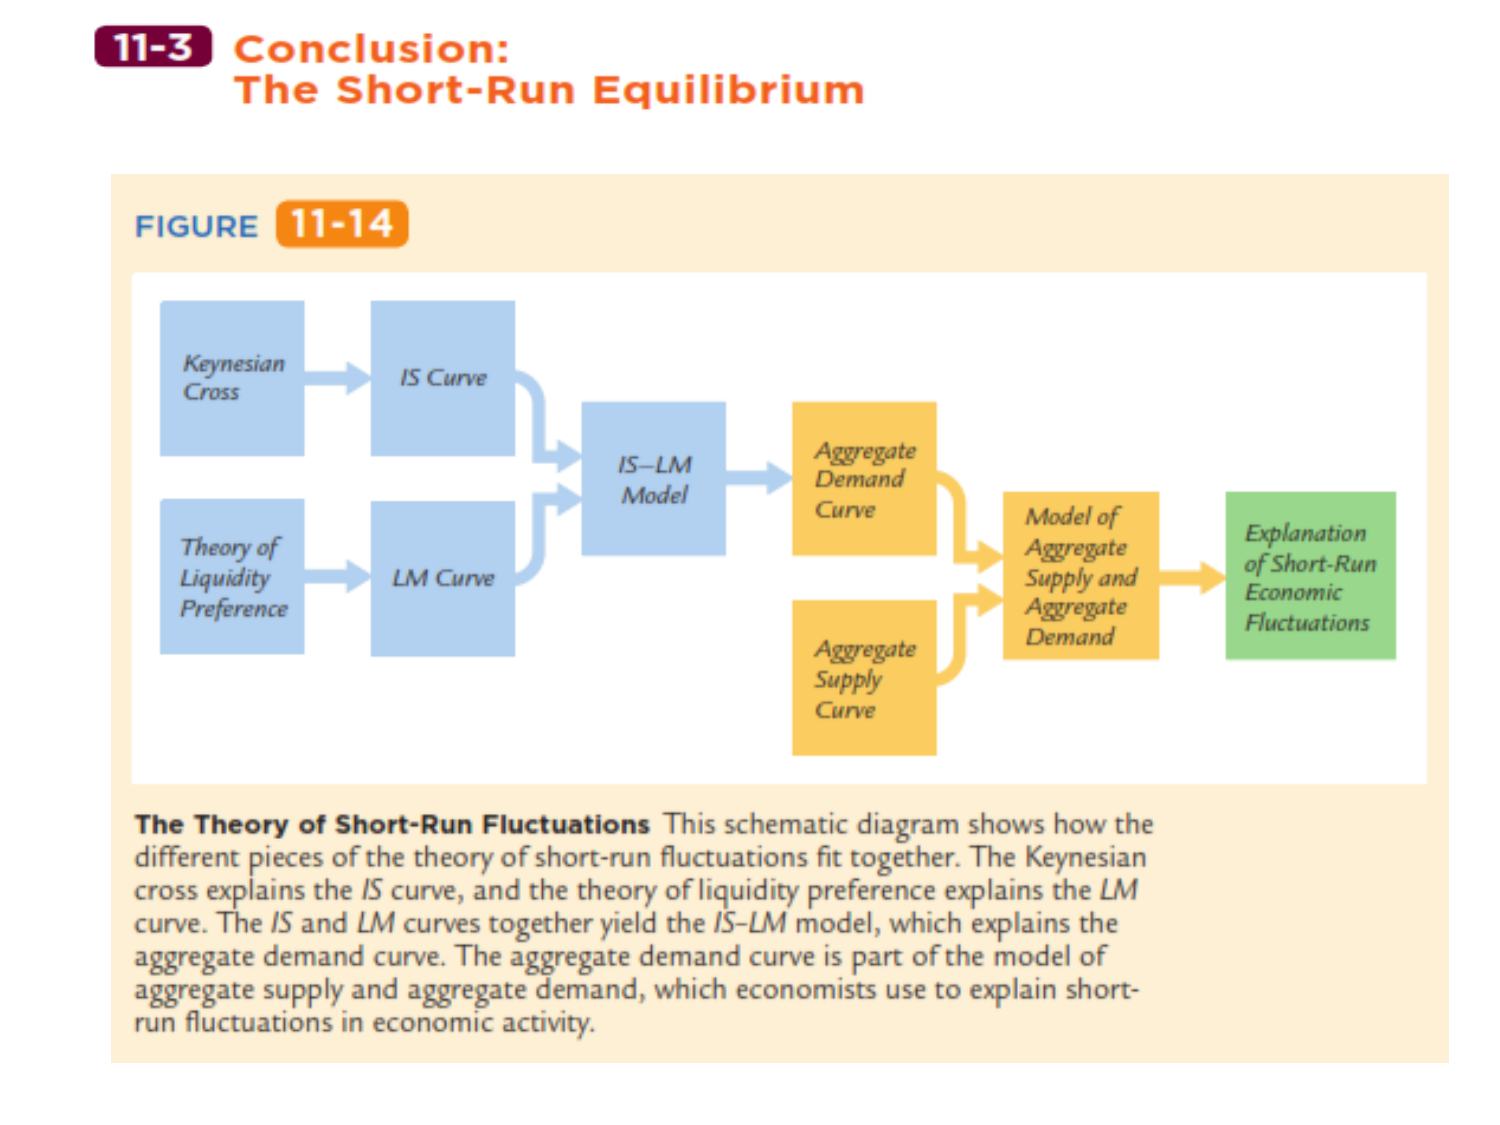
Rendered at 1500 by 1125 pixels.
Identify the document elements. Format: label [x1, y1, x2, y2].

picture [74, 0, 888, 134]
picture [111, 174, 1450, 1063]
